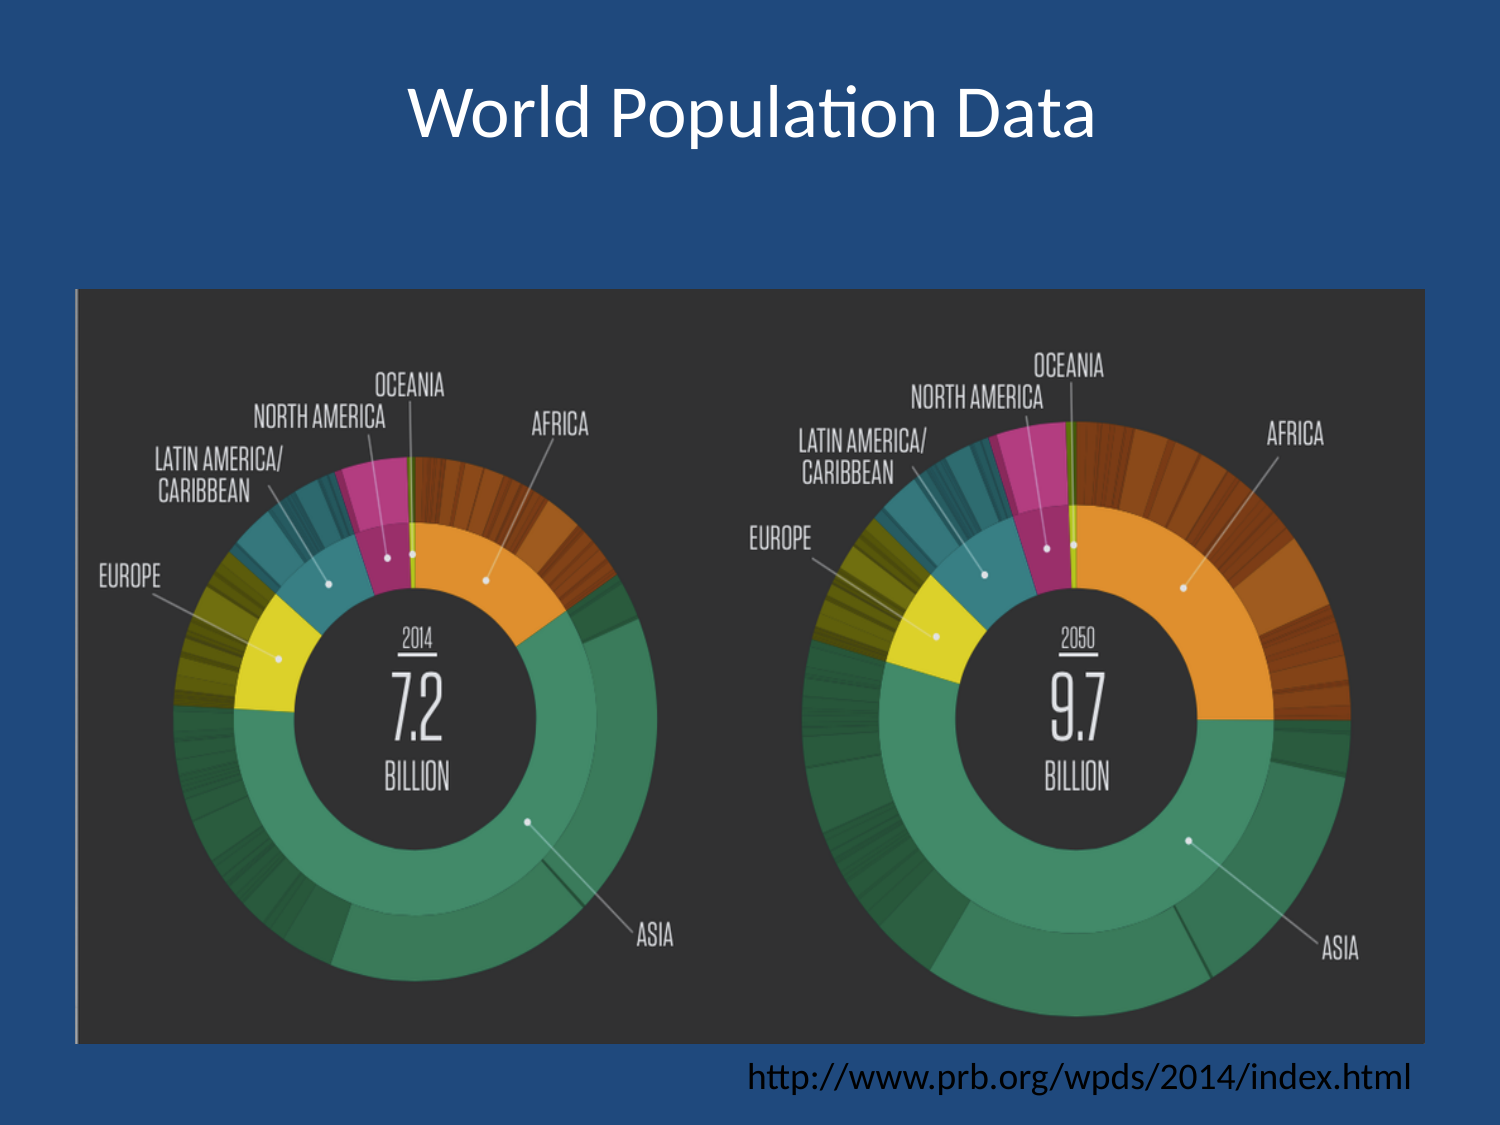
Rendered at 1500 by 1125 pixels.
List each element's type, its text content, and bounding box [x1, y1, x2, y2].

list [66, 289, 1426, 1045]
title World Population Data [85, 38, 1420, 178]
text_box http://www.prb.org/wpds/2014/index.html [732, 1049, 1428, 1105]
